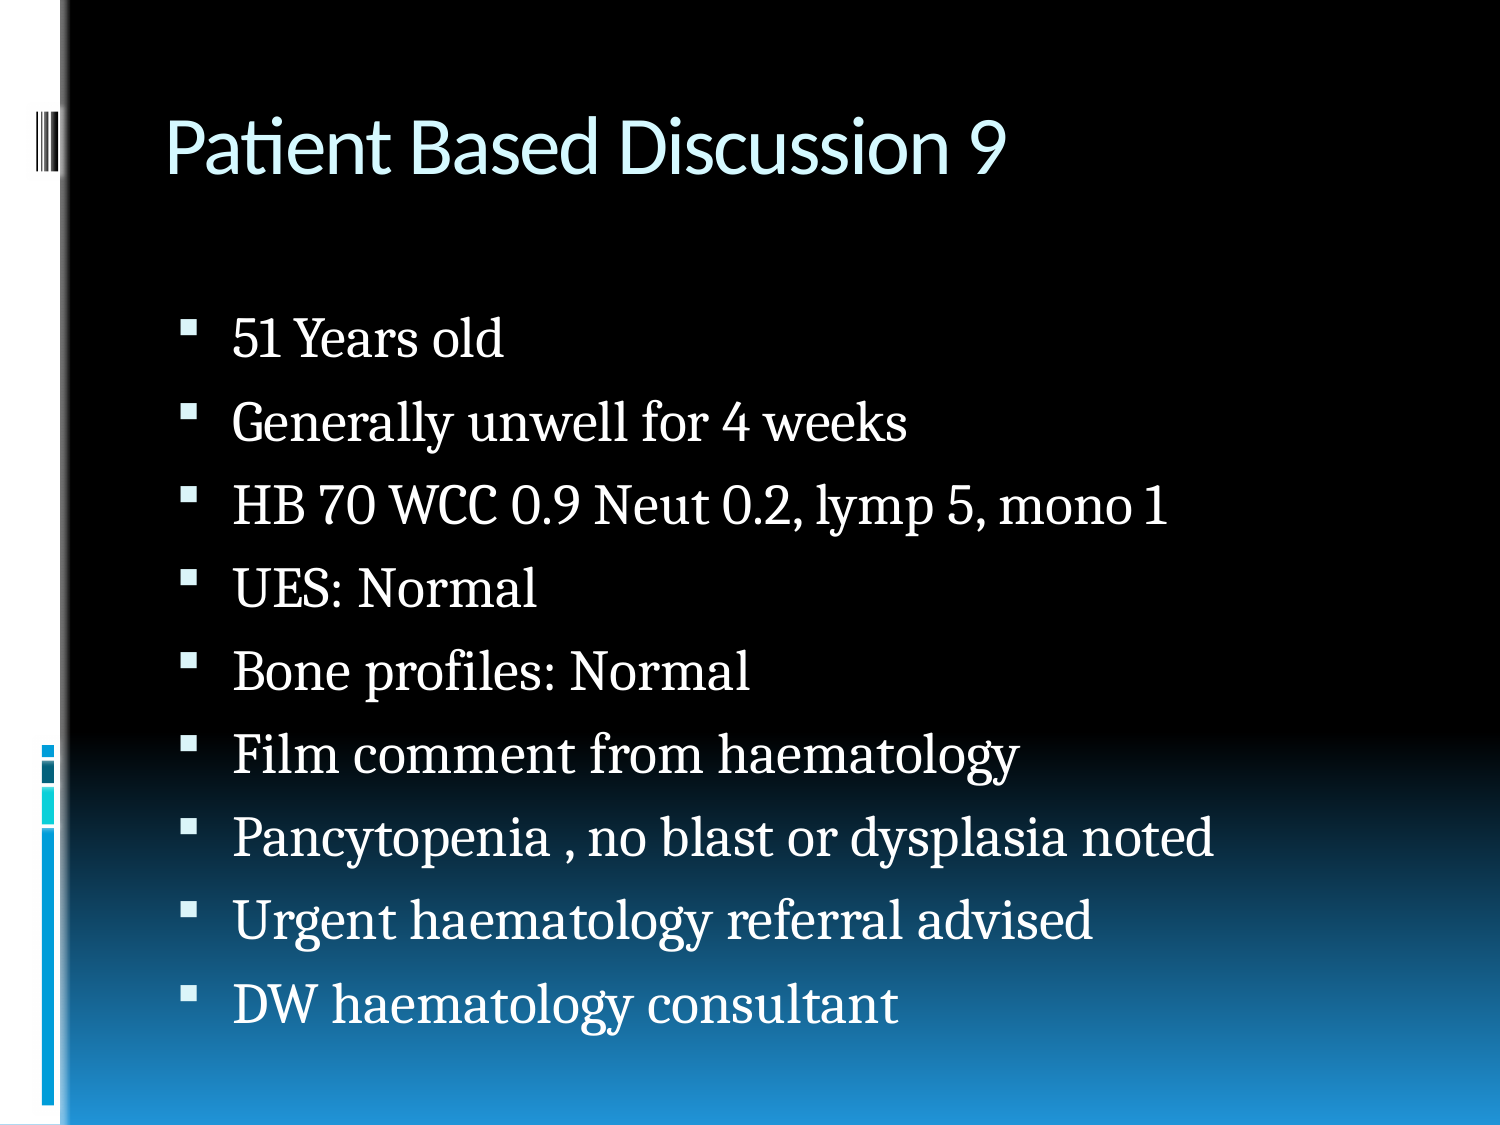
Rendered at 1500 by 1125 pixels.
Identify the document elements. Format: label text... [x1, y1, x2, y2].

list 51 Years old Generally unwell for 4 weeks HB 70 WCC 0.9 Neut 0.2, lymp 5, mono 1 UES: Normal Bone profiles: Normal Film comment from haematology Pancytopenia , no blast or dysplasia noted Urgent haematology referral advised DW haematology consultant [150, 292, 1425, 1043]
title Patient Based Discussion 9 [150, 83, 1425, 234]
